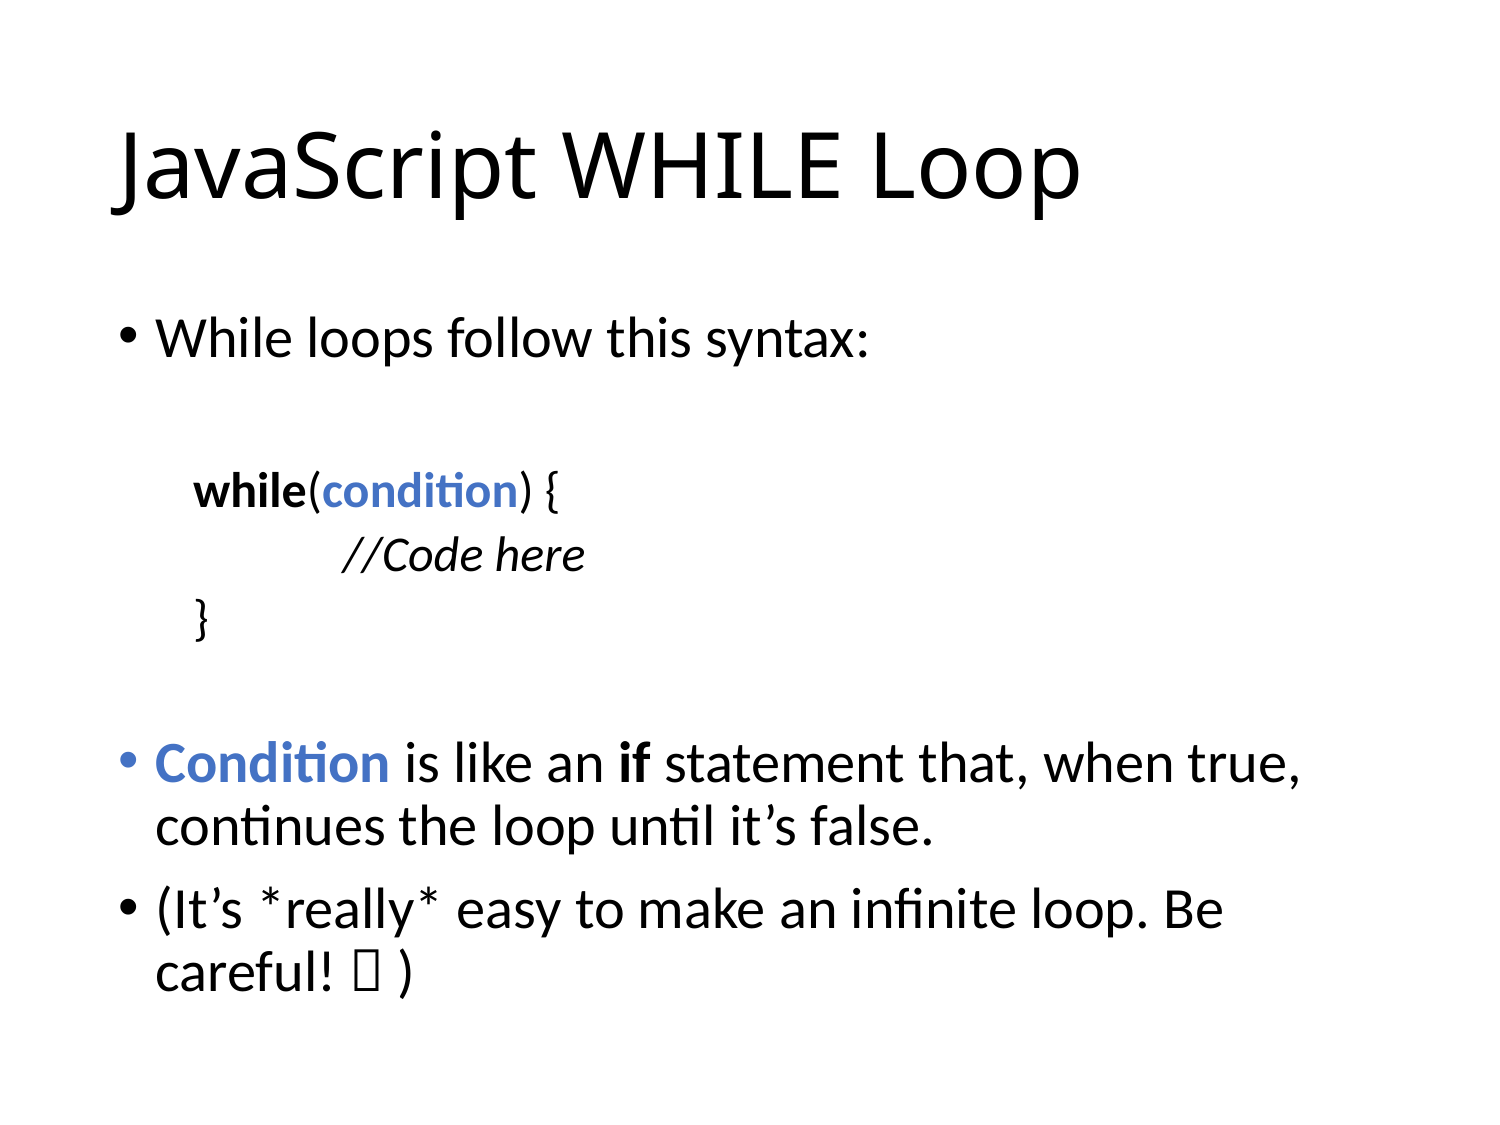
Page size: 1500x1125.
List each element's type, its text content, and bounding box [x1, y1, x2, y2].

title JavaScript WHILE Loop [103, 59, 1397, 278]
list While loops follow this syntax: while(condition) { //Code here } Condition is like an if statement that, when true, continues the loop until it’s false. (It’s *really* easy to make an infinite loop. Be careful!  ) [103, 299, 1397, 1014]
